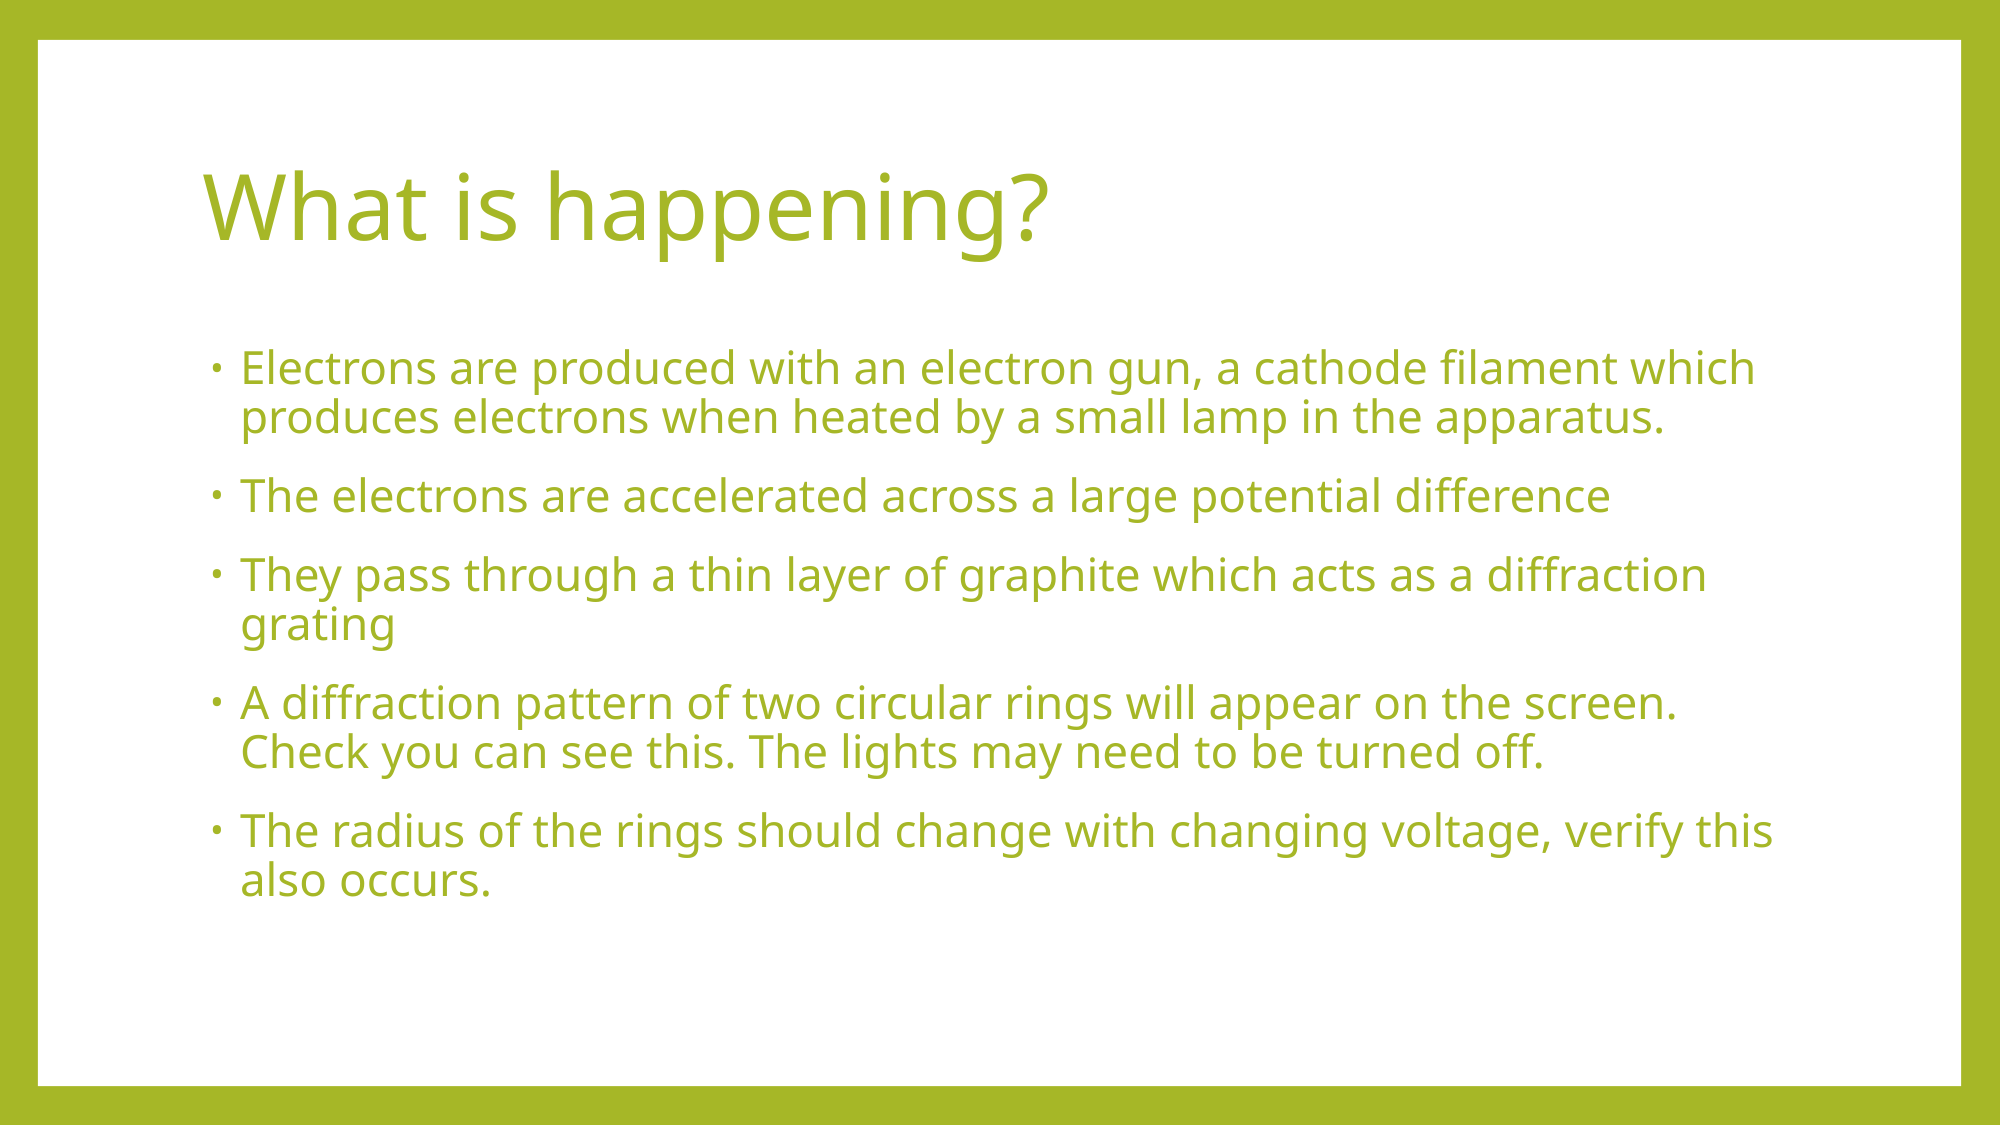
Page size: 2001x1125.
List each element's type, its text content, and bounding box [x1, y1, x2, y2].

list Electrons are produced with an electron gun, a cathode filament which produces electrons when heated by a small lamp in the apparatus. The electrons are accelerated across a large potential difference They pass through a thin layer of graphite which acts as a diffraction grating A diffraction pattern of two circular rings will appear on the screen. Check you can see this. The lights may need to be turned off. The radius of the rings should change with changing voltage, verify this also occurs. [187, 337, 1808, 1000]
title What is happening? [187, 99, 1808, 323]
